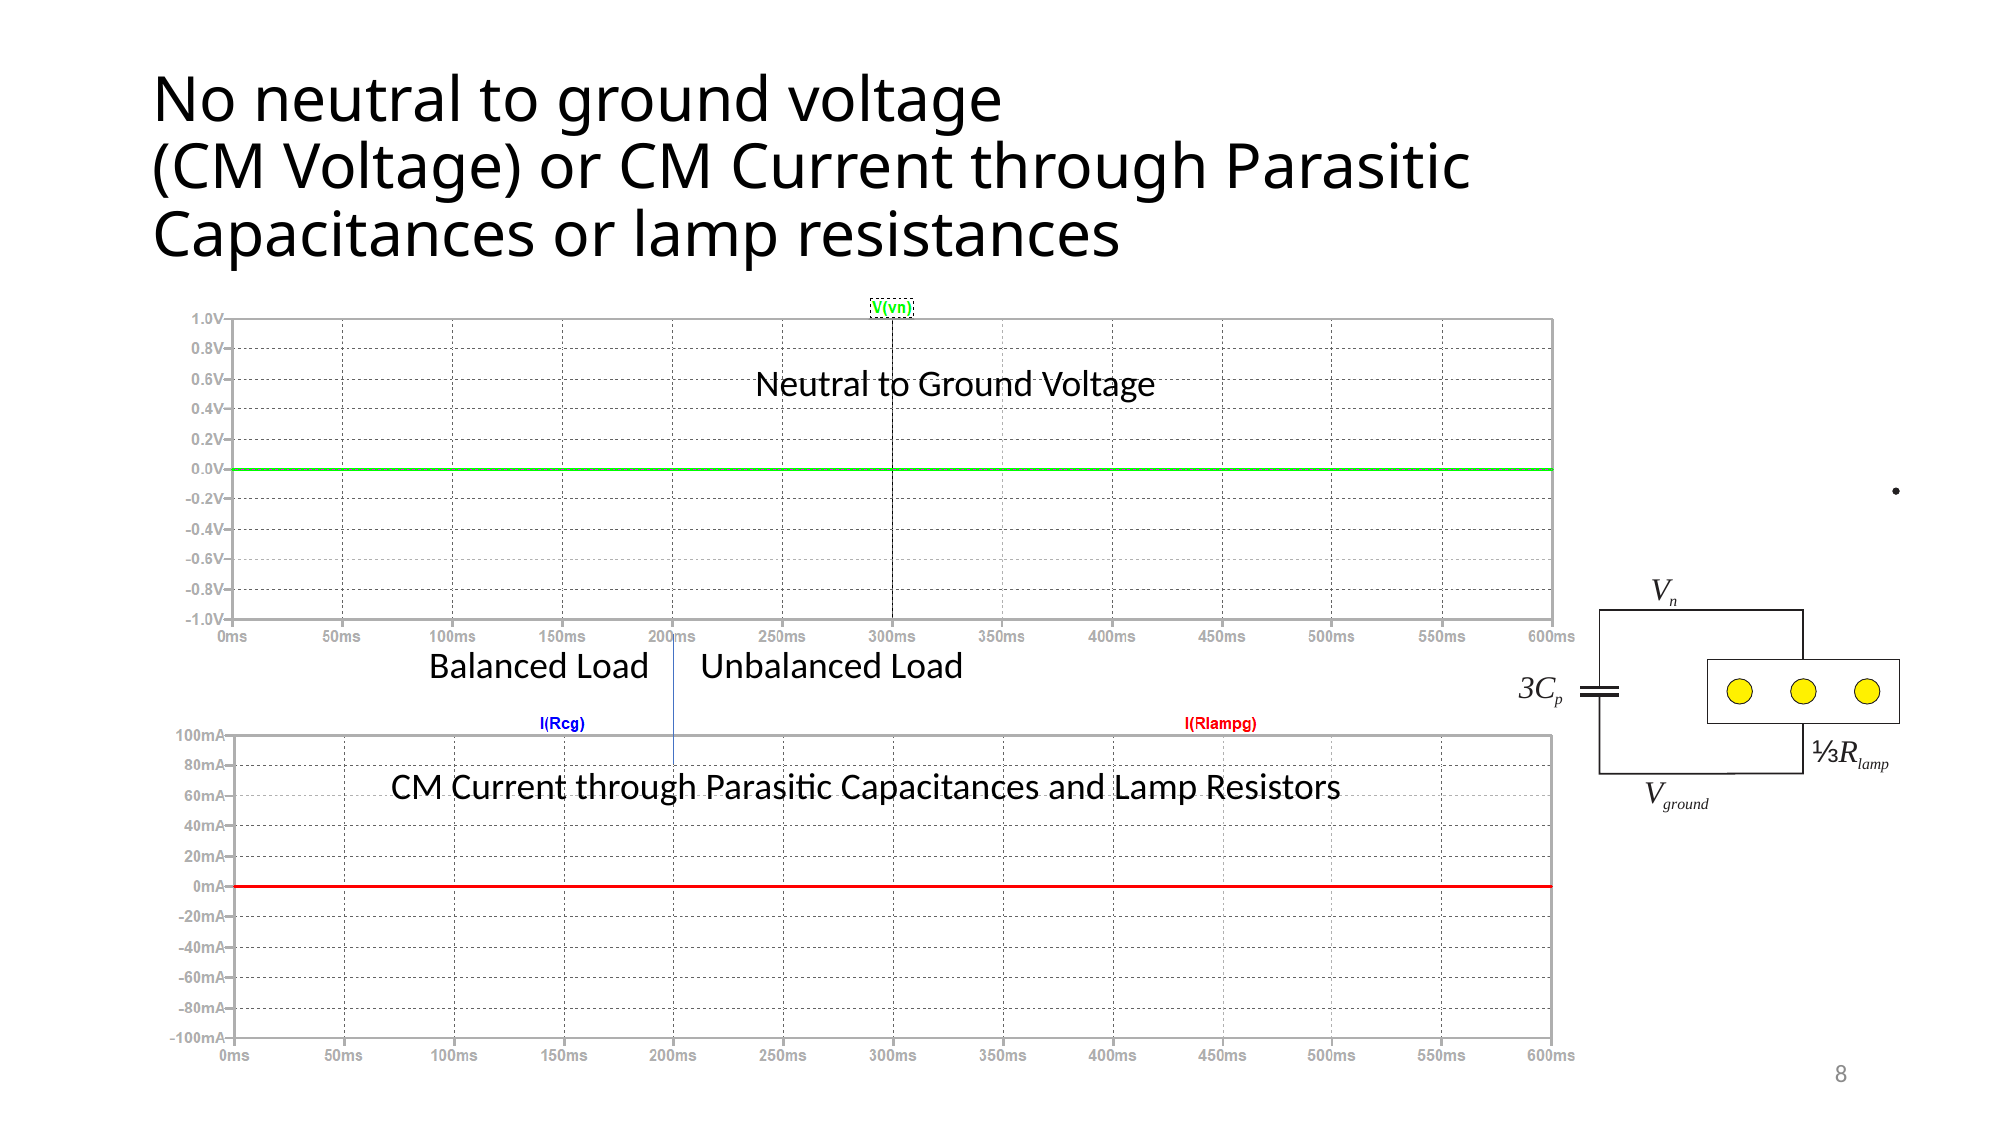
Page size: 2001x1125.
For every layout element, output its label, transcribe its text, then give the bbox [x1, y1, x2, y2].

text_box Balanced Load Unbalanced Load [674, 647, 980, 694]
slide_number 8 [1412, 1042, 1863, 1103]
picture [169, 298, 1902, 1067]
title No neutral to ground voltage (CM Voltage) or CM Current through Parasitic Capacitances or lamp resistances [137, 59, 1863, 278]
text_box Balanced Load Unbalanced Load [414, 647, 673, 694]
